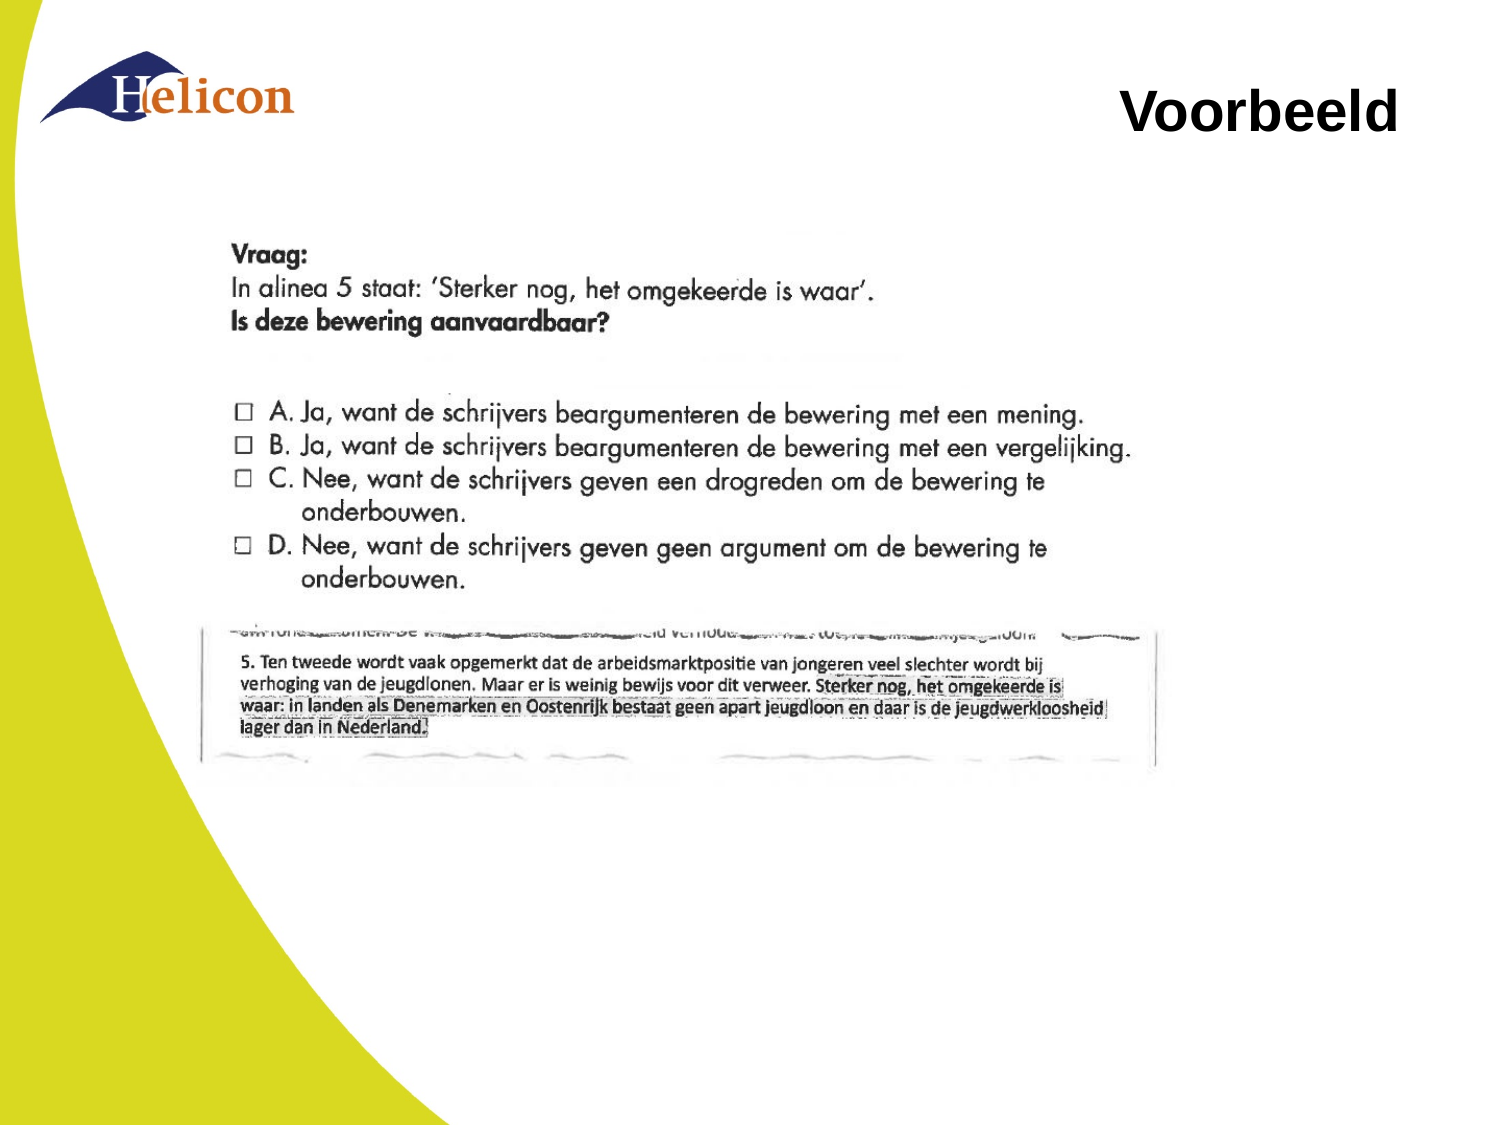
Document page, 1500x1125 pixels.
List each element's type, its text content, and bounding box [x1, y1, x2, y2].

picture [0, 0, 1500, 1125]
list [219, 231, 911, 363]
title Voorbeeld [324, 54, 1415, 161]
